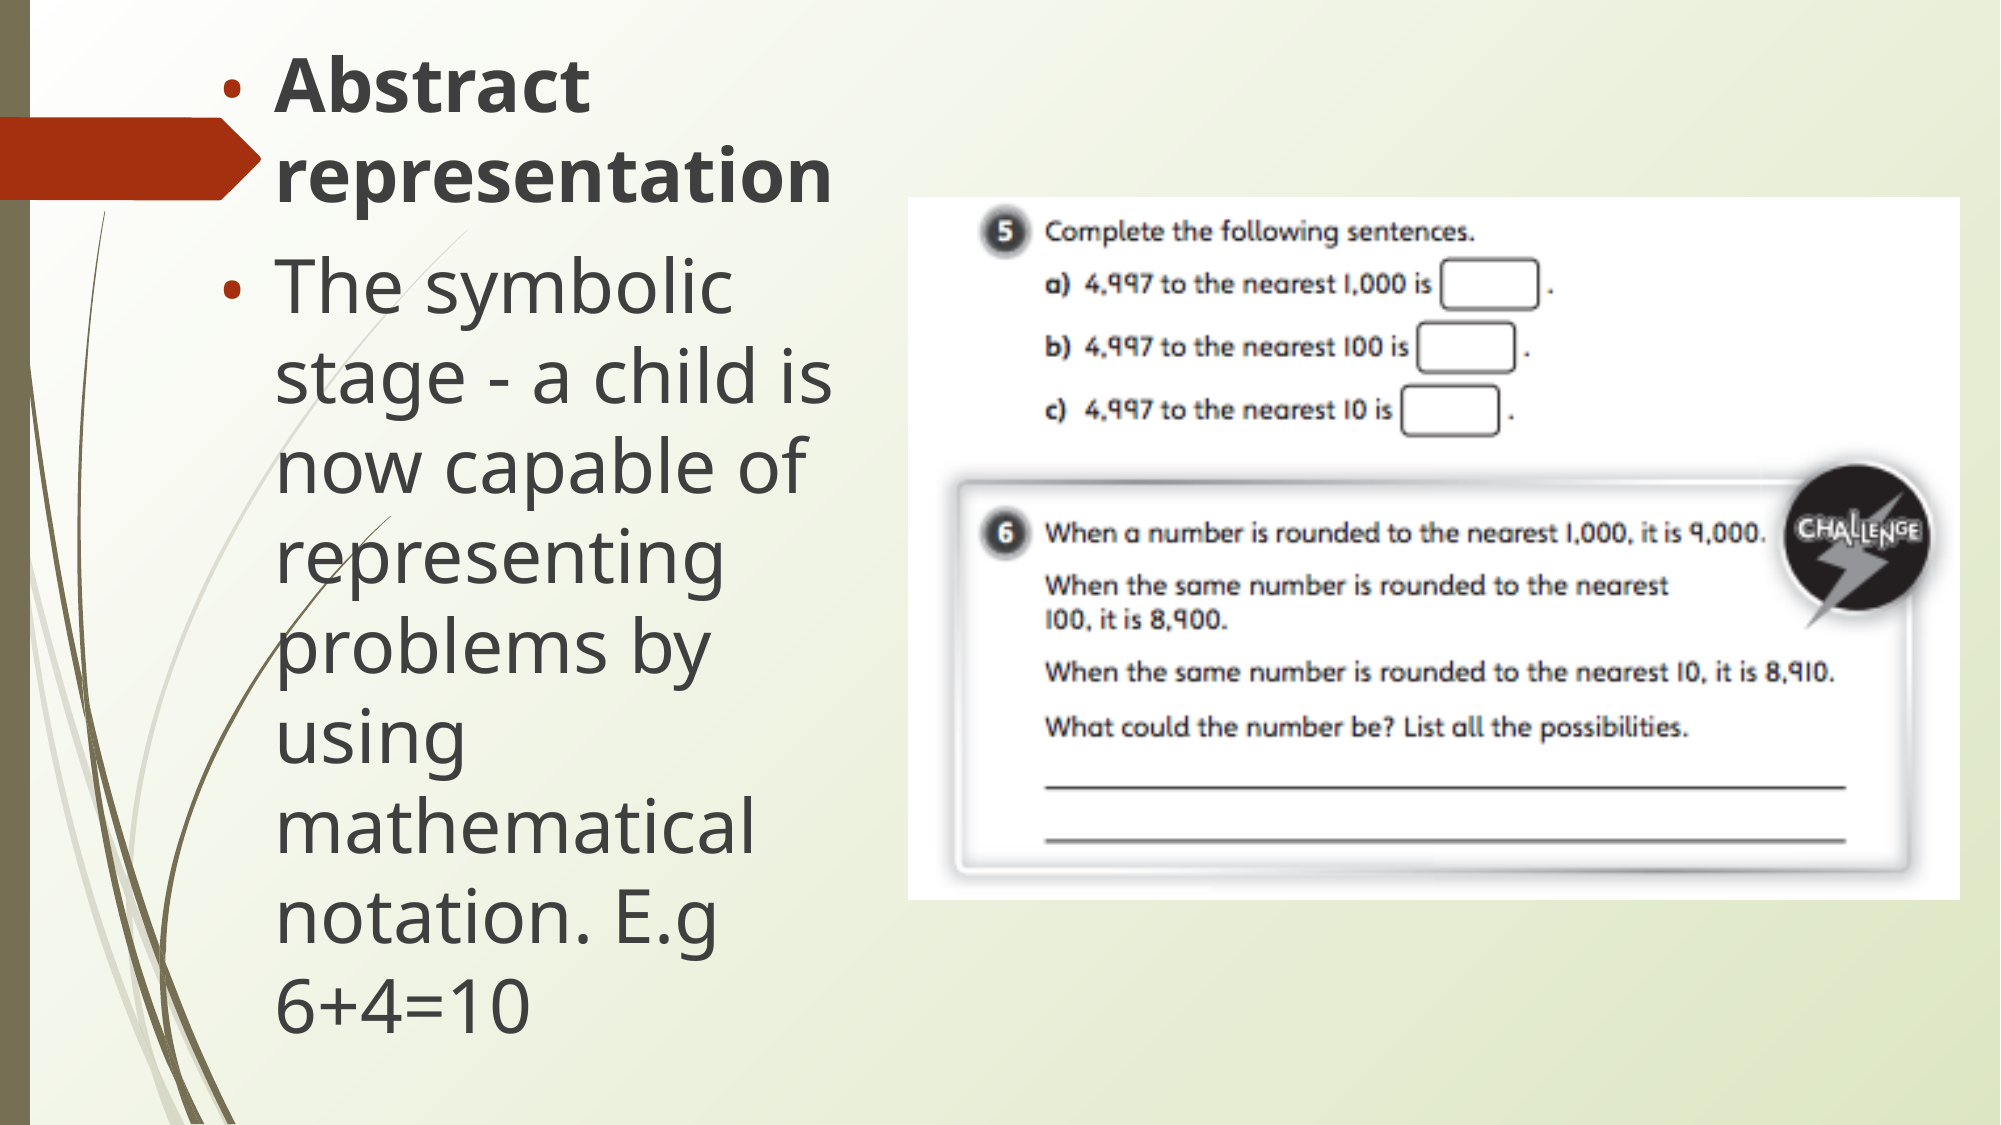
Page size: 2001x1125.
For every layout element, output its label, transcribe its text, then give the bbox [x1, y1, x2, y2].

list Abstract representation The symbolic stage - a child is now capable of representing problems by using mathematical notation. E.g 6+4=10 [203, 29, 927, 1047]
picture [908, 197, 1960, 901]
